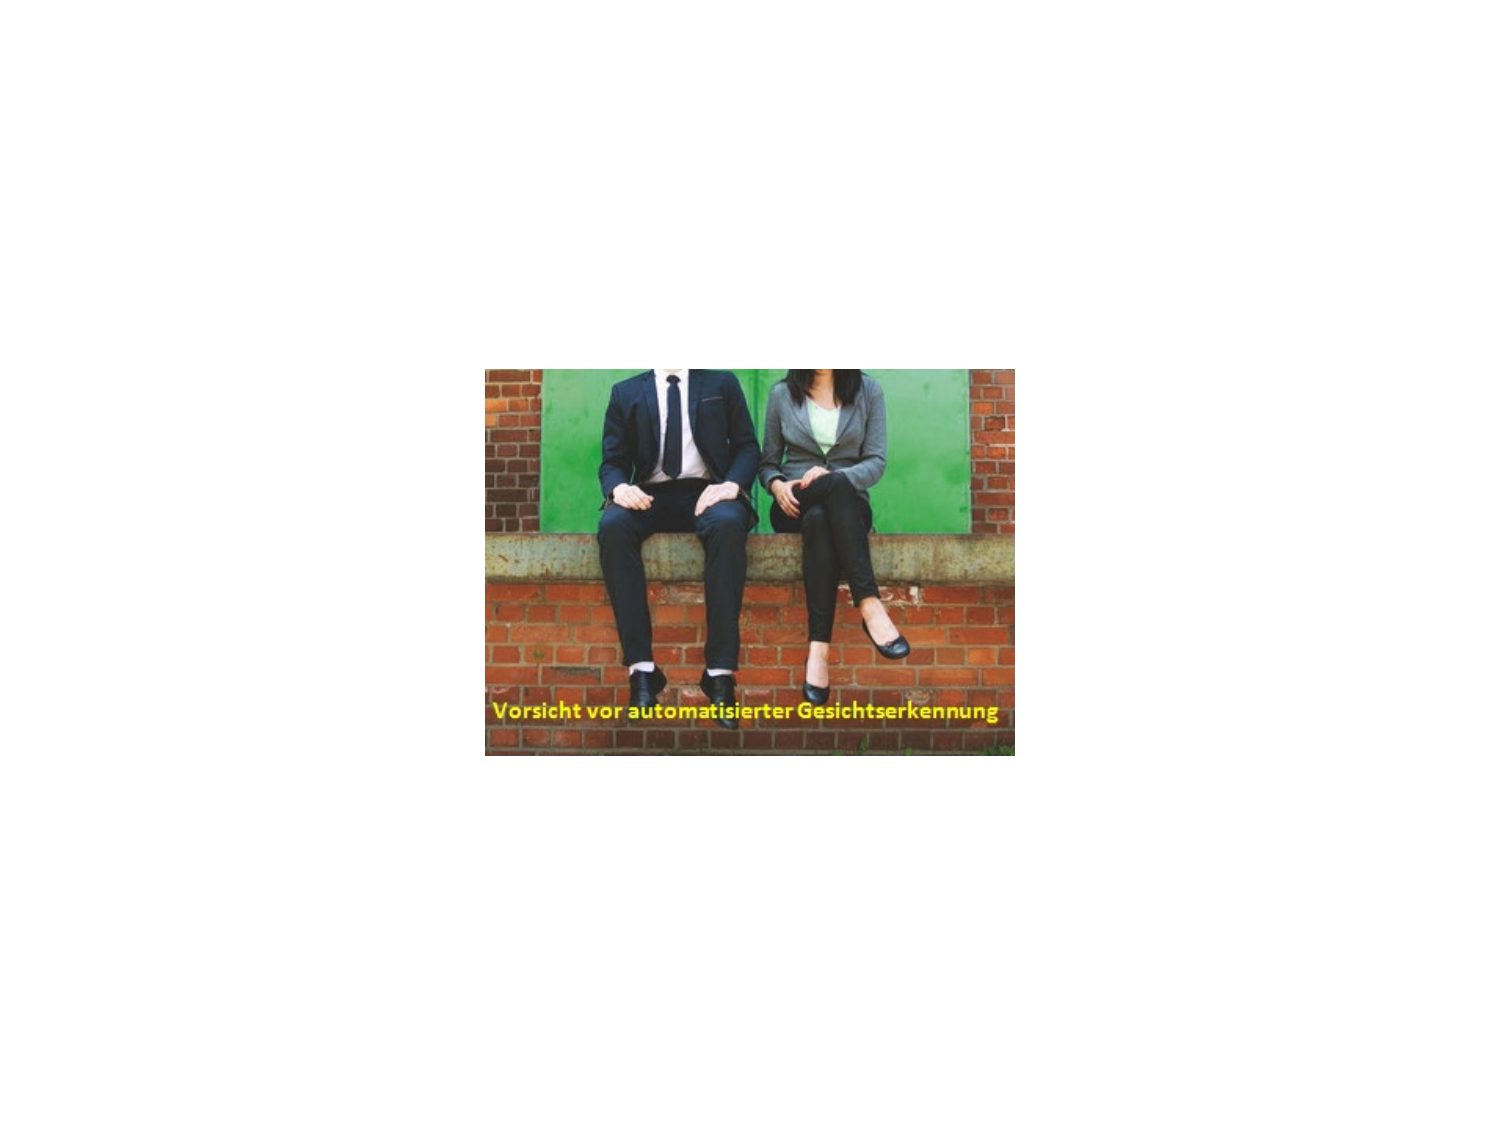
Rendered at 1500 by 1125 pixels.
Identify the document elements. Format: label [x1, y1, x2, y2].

picture [485, 369, 1015, 756]
